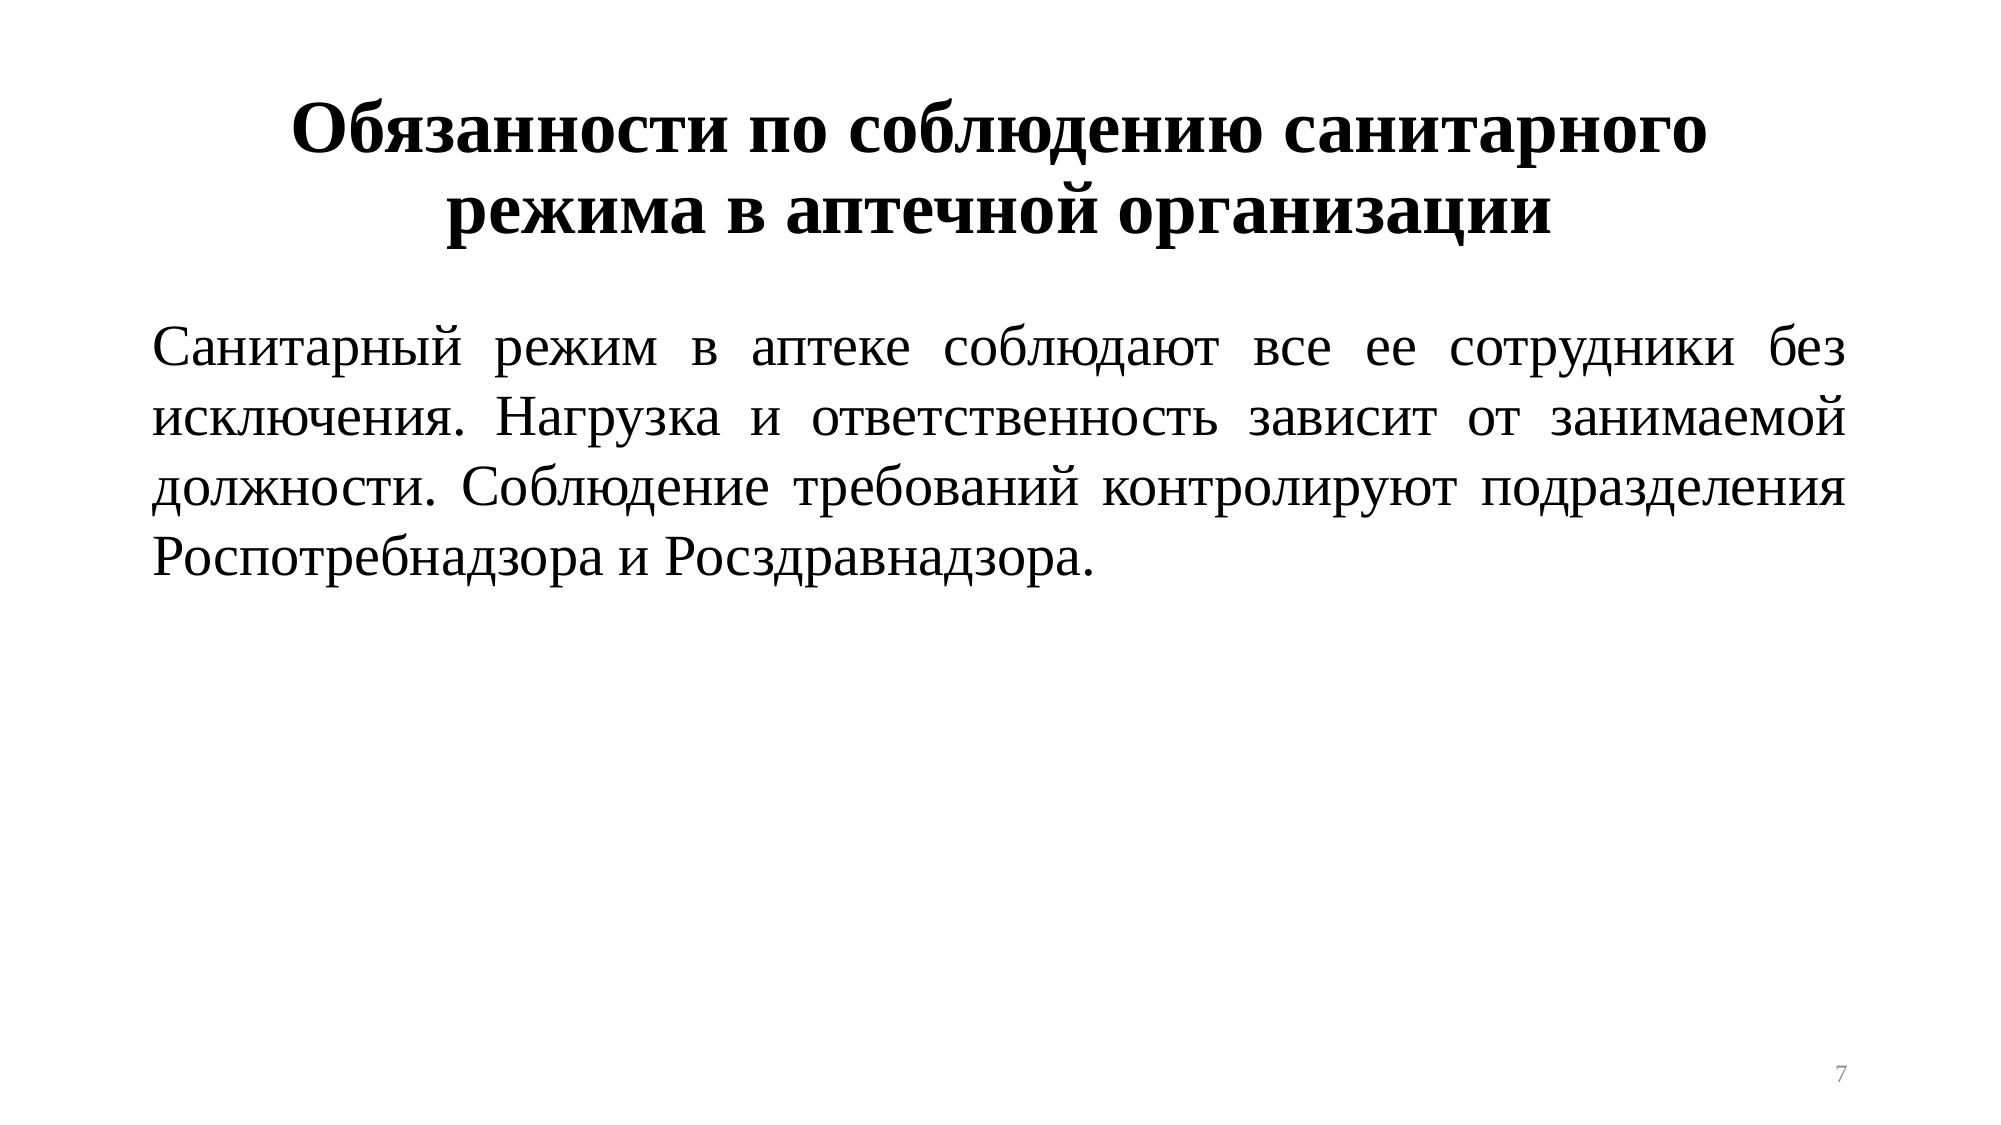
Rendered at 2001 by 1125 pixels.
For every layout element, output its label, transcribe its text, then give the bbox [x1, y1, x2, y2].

list Санитарный режим в аптеке соблюдают все ее сотрудники без исключения. Нагрузка и ответственность зависит от занимаемой должности. Соблюдение требований контролируют подразделения Роспотребнадзора и Росздравнадзора. [137, 299, 1863, 628]
slide_number 7 [1412, 1042, 1863, 1103]
title Обязанности по соблюдению санитарного режима в аптечной организации [137, 59, 1863, 278]
